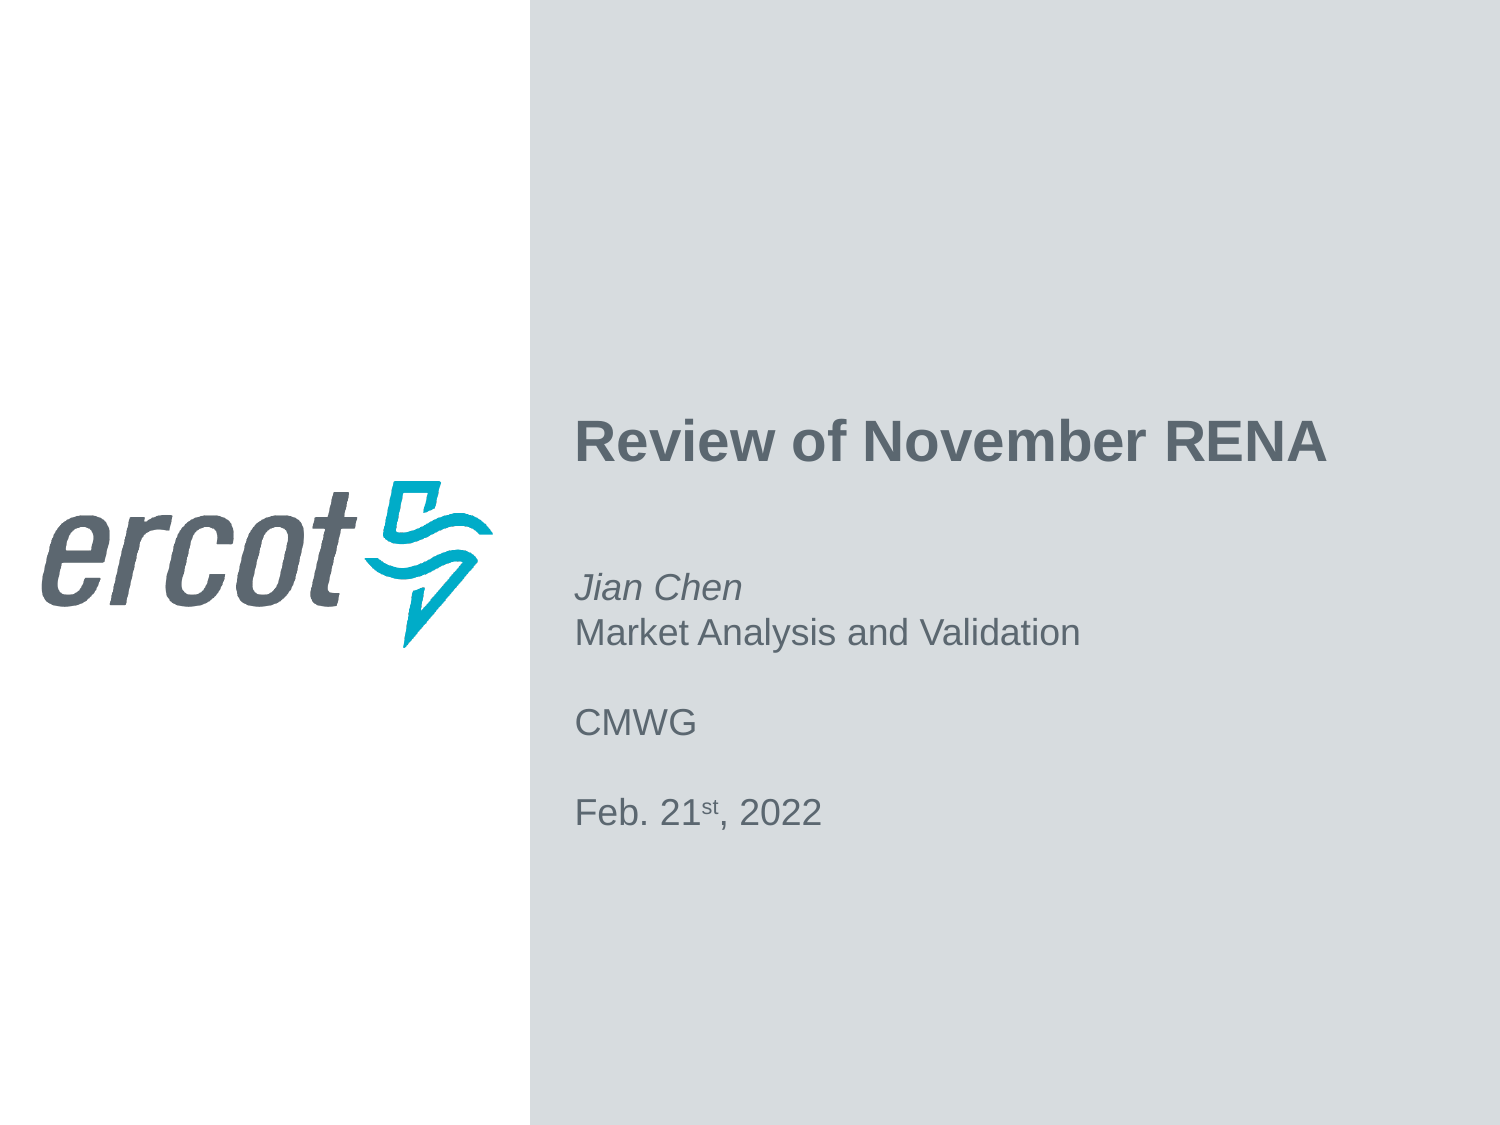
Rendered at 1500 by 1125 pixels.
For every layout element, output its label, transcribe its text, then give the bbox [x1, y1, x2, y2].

picture [32, 471, 501, 654]
text_box Review of November RENA Jian Chen Market Analysis and Validation CMWG Feb. 21st, 2022 [559, 395, 1486, 956]
